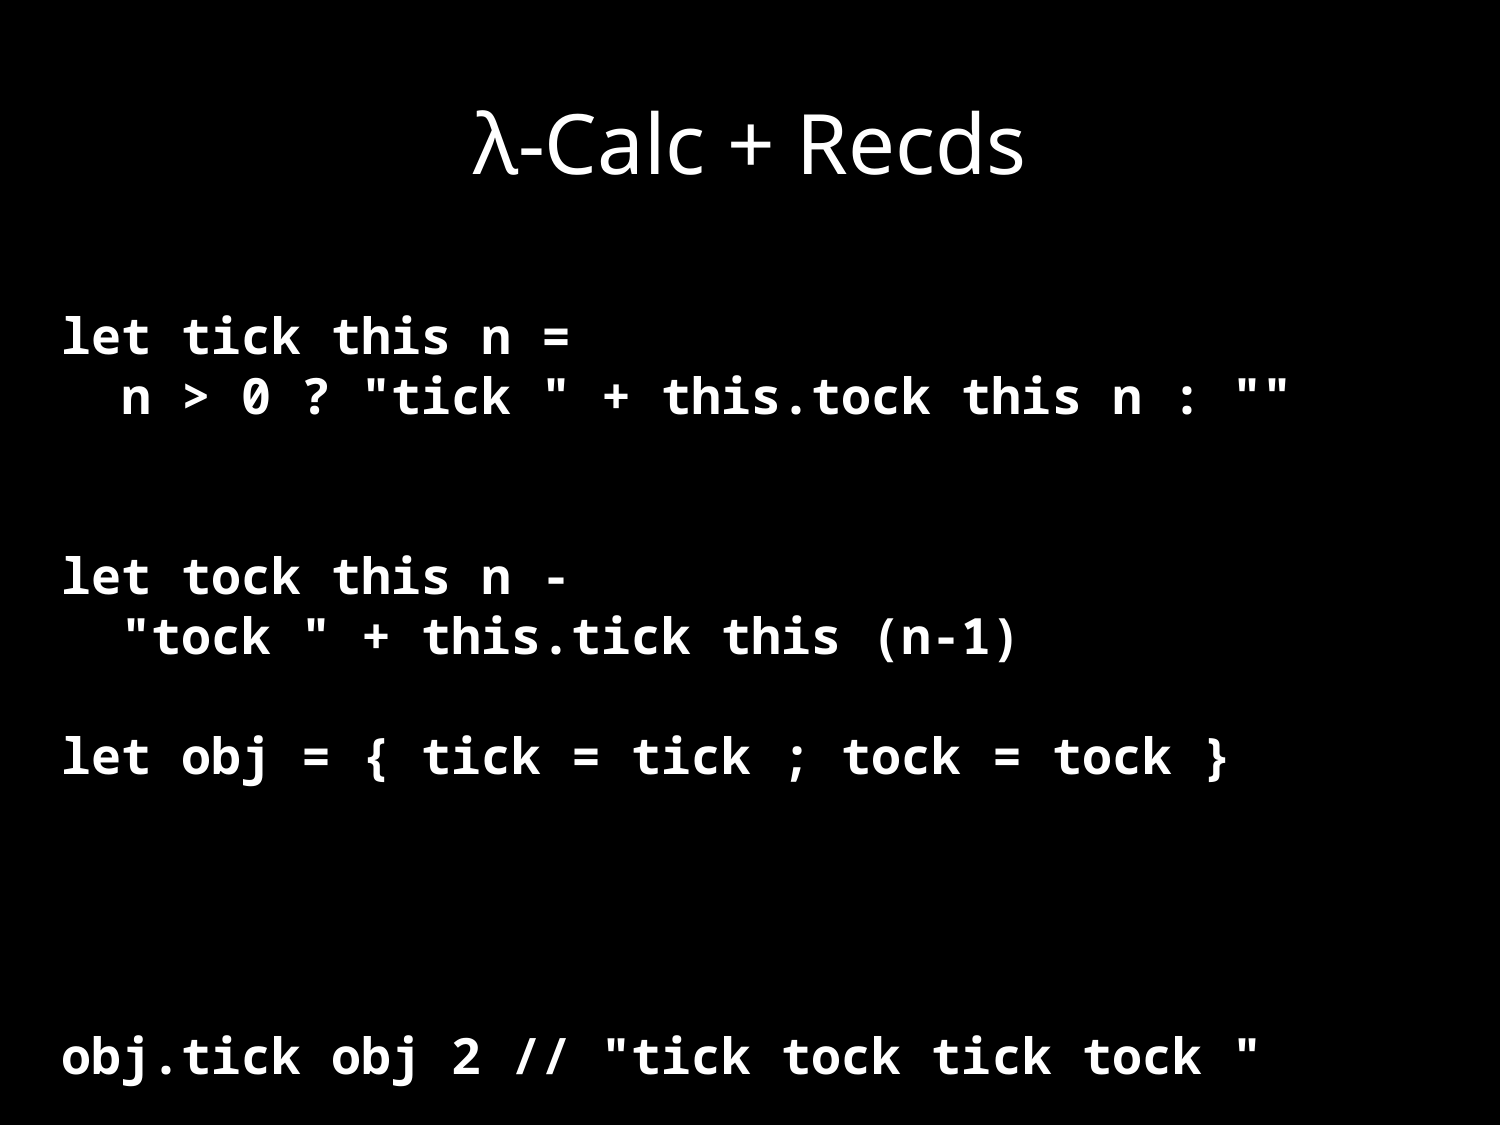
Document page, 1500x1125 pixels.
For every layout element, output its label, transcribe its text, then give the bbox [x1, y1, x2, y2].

text_box let tick this n = n > 0 ? "tick " + this.tock this n : "" let tock this n - "tock " + this.tick this (n-1) let obj = { tick = tick ; tock = tock } obj.tick obj 2 // "tick tock tick tock " [46, 237, 1454, 1093]
title λ-Calc + Recds [0, 82, 1500, 200]
